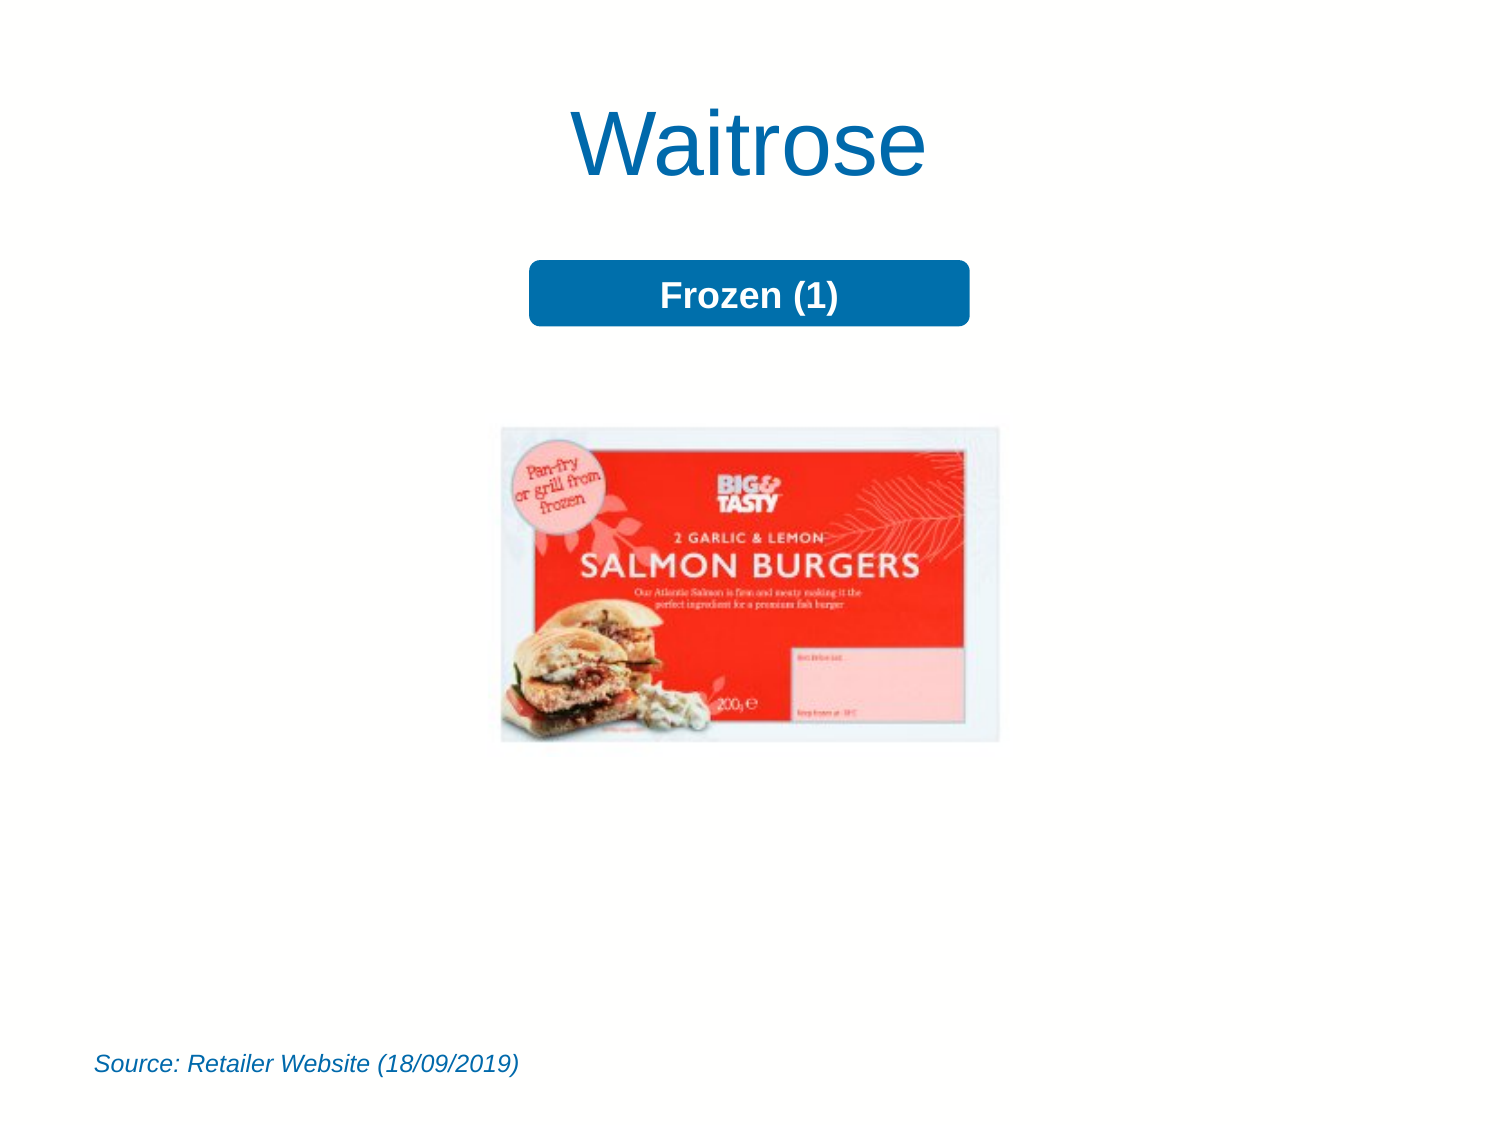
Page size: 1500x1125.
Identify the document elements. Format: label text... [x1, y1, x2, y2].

text_box Frozen (1) [529, 260, 970, 327]
title Waitrose [75, 45, 1425, 233]
text_box Source: Retailer Website (18/09/2019) [79, 1040, 1420, 1085]
picture [485, 413, 1014, 758]
